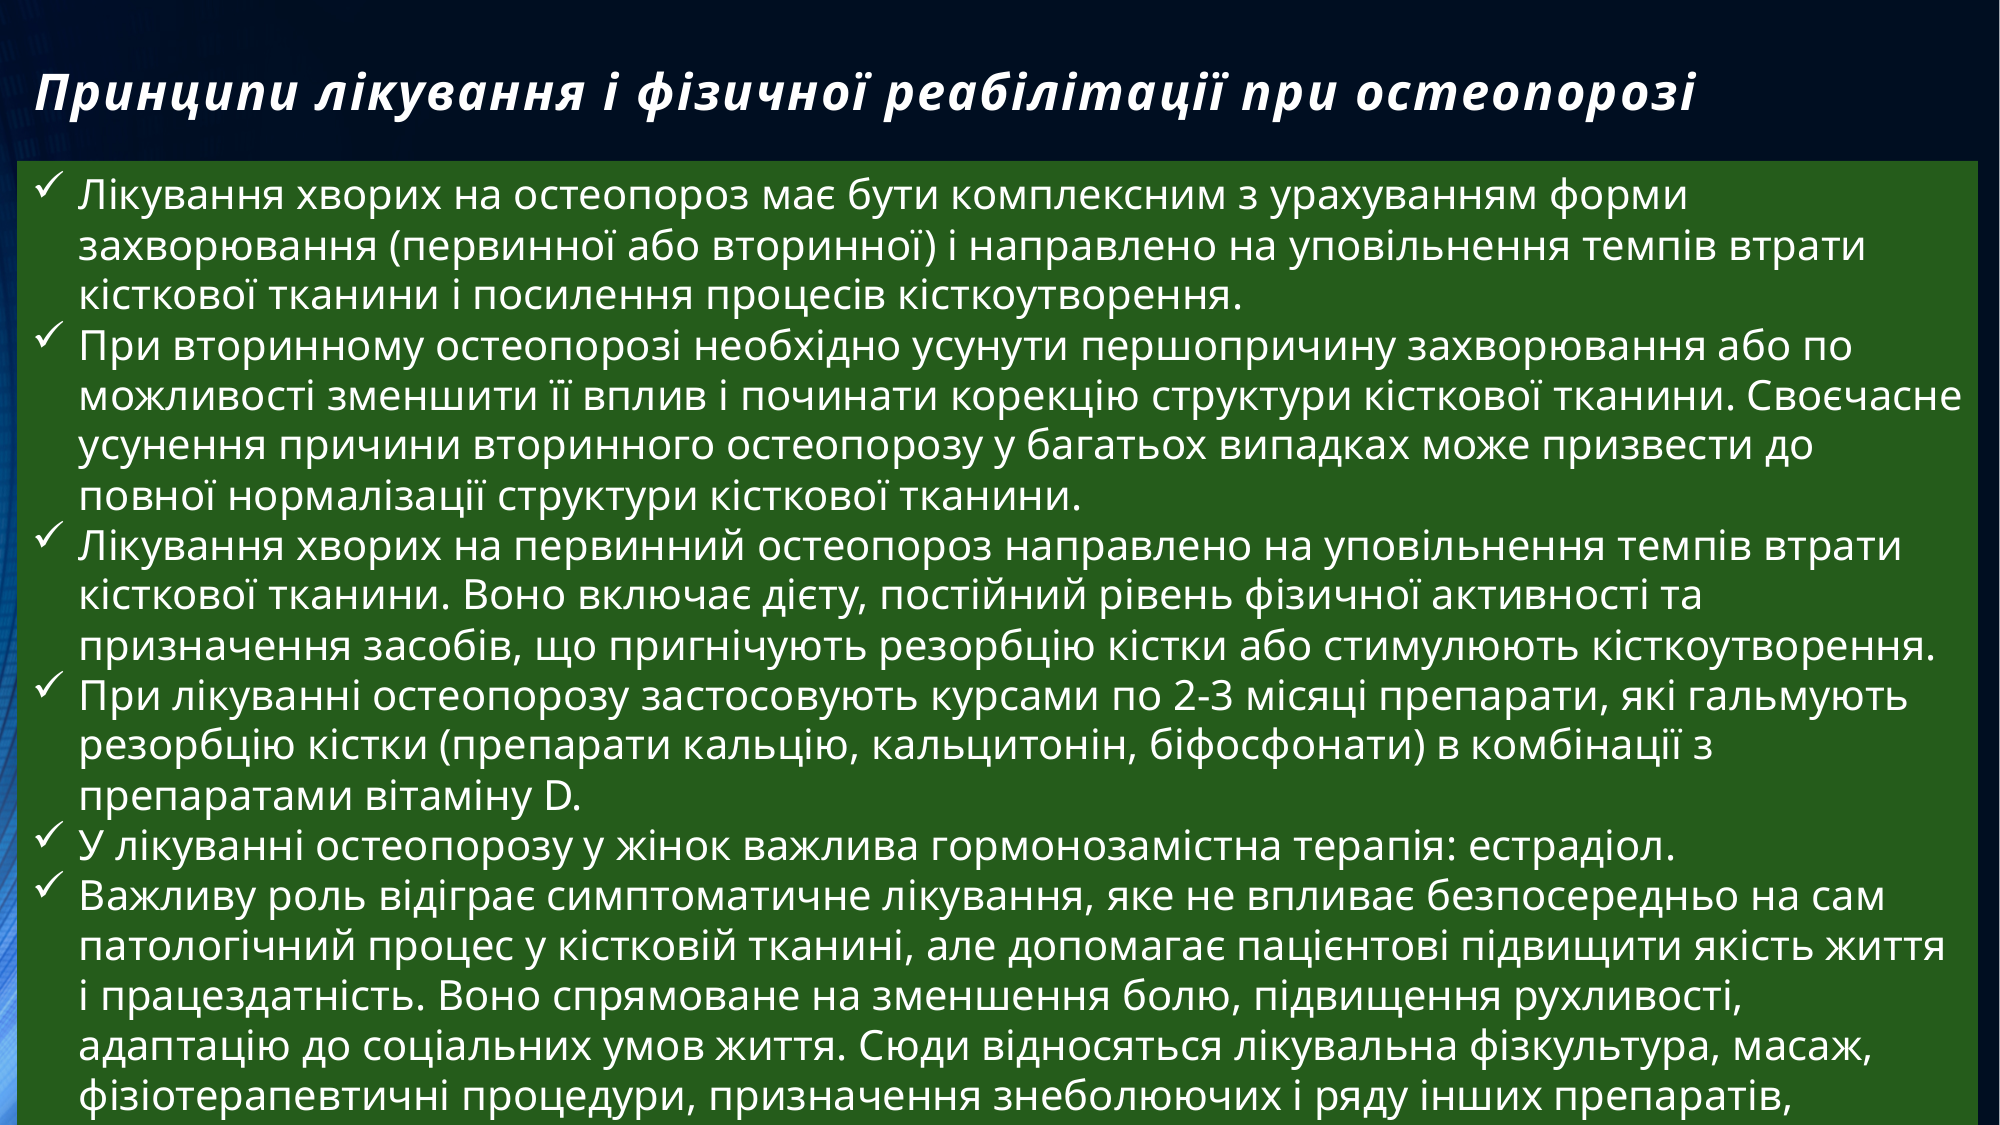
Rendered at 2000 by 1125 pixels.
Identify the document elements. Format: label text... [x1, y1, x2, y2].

title Принципи лікування і фізичної реабілітації при остеопорозі [19, 30, 1981, 130]
picture [0, 0, 2000, 1125]
text_box Лікування хворих на остеопороз має бути комплексним з урахуванням форми захворювання (первинної або вторинної) і направлено на уповільнення темпів втрати кісткової тканини і посилення процесів кісткоутворення. При вторинному остеопорозі необхідно усунути першопричину захворювання або по можливості зменшити її вплив і починати корекцію структури кісткової тканини. Своєчасне усунення причини вторинного остеопорозу у багатьох випадках може призвести до повної нормалізації структури кісткової тканини. Лікування хворих на первинний остеопороз направлено на уповільнення темпів втрати кісткової тканини. Воно включає дієту, постійний рівень фізичної активності та призначення засобів, що пригнічують резорбцію кістки або стимулюють кісткоутворення. При лікуванні остеопорозу застосовують курсами по 2-3 місяці препарати, які гальмують резорбцію кістки (препарати кальцію, кальцитонін, біфосфонати) в комбінації з препаратами вітаміну D. У лікуванні остеопорозу у жінок важлива гормонозамістна терапія: естрадіол. Важливу роль відіграє симптоматичне лікування, яке не впливає безпосередньо на сам патологічний процес у кістковій тканині, але допомагає пацієнтові підвищити якість життя і працездатність. Воно спрямоване на зменшення болю, підвищення рухливості, адаптацію до соціальних умов життя. Сюди відносяться лікувальна фізкультура, масаж, фізіотерапевтичні процедури, призначення знеболюючих і ряду інших препаратів, використання корсетів та інших ортопедичних виробів. [17, 160, 1978, 1125]
